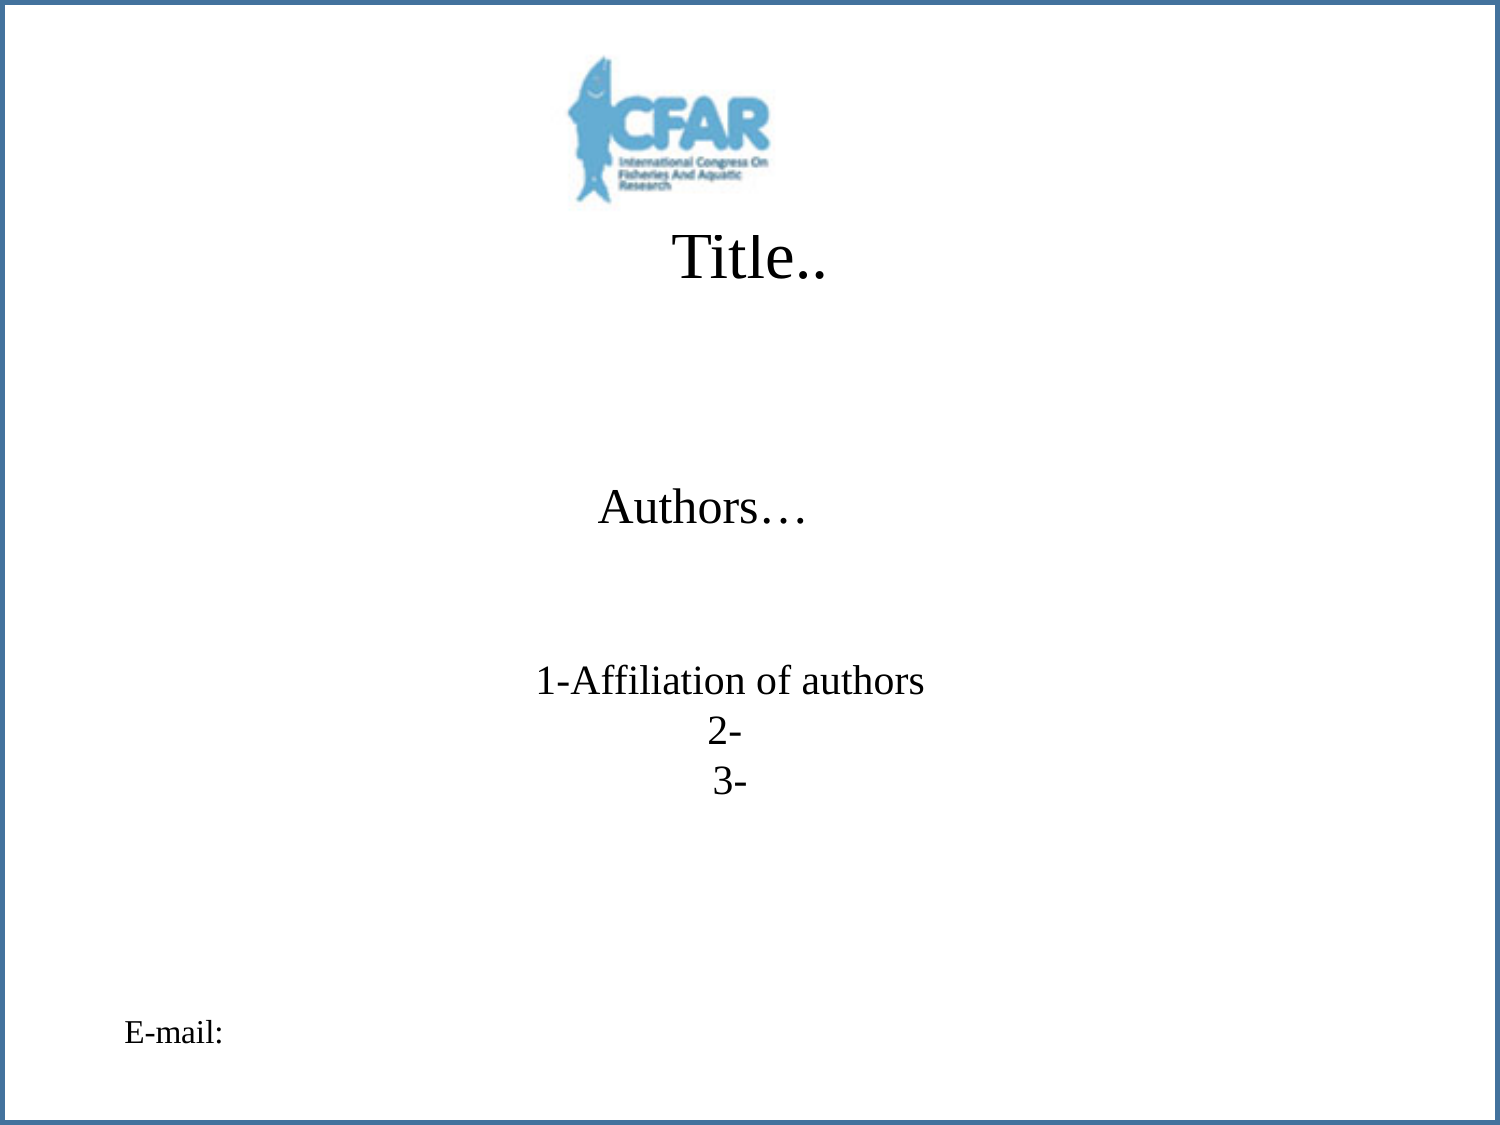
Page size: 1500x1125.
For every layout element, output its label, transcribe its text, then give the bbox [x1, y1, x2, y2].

title Title.. [103, 188, 1397, 407]
text_box [0, 0, 1500, 1125]
text_box E-mail: [109, 1002, 1351, 1058]
text_box 1-Affiliation of authors 2- 3- [166, 645, 1295, 810]
text_box Authors… [222, 466, 1185, 542]
picture [500, 21, 853, 235]
